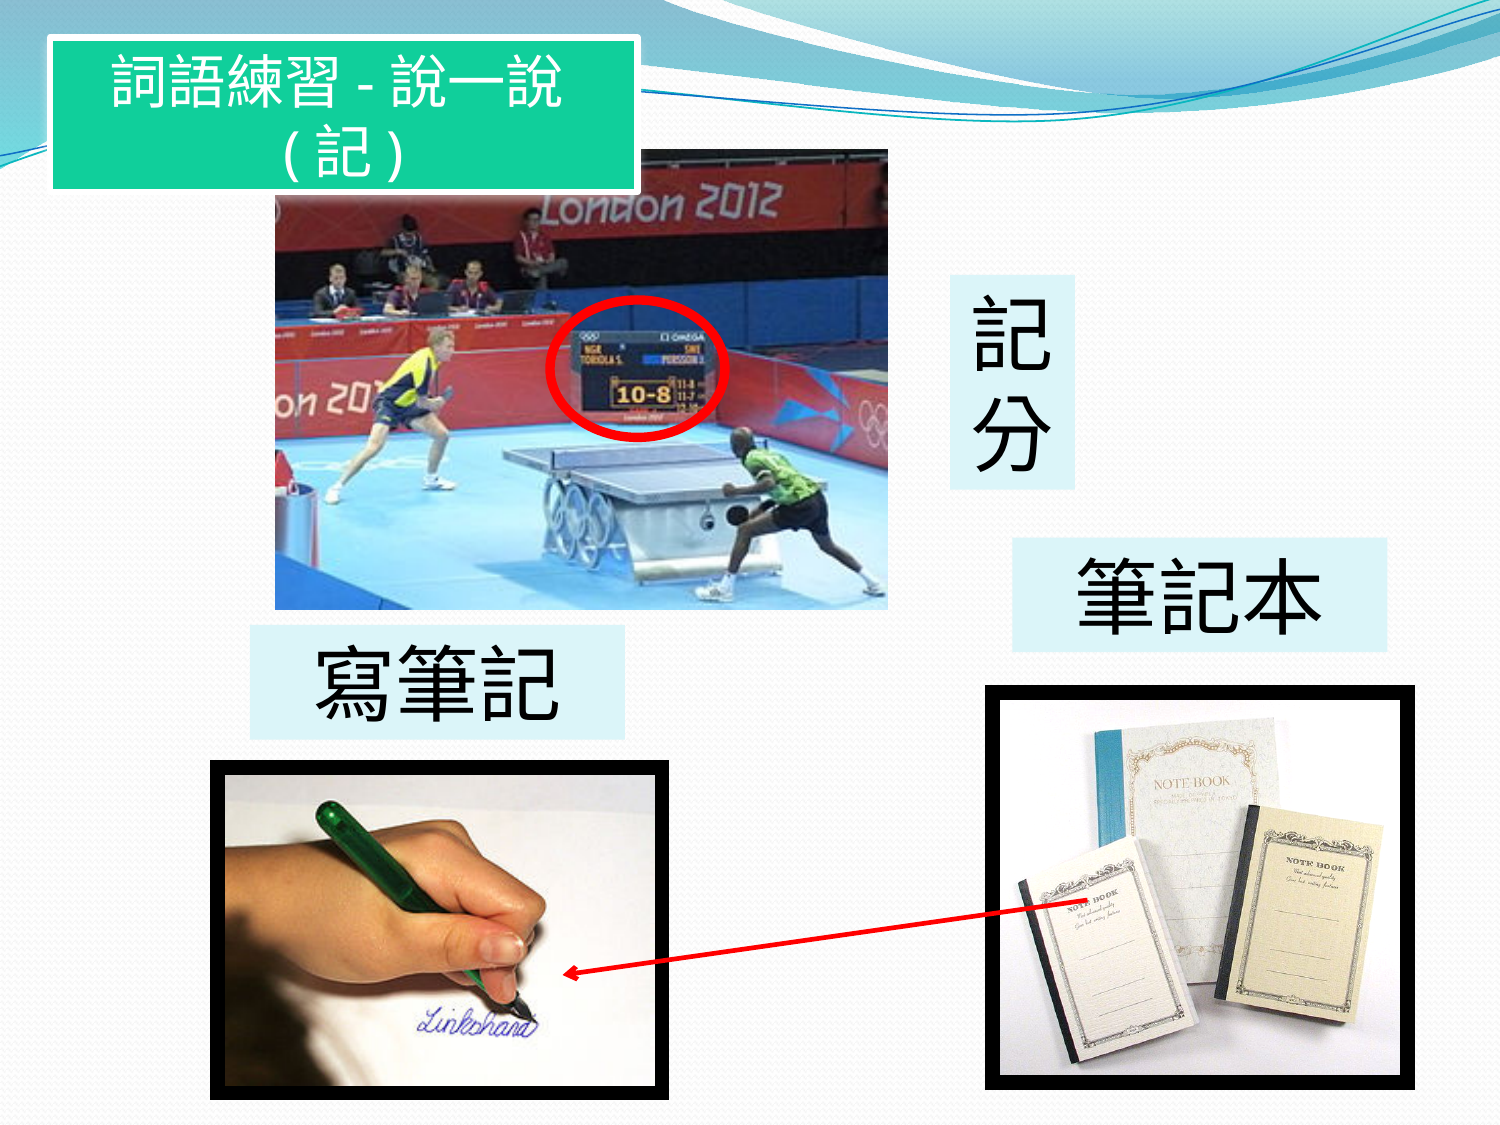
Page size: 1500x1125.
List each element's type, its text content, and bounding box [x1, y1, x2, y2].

picture [224, 774, 655, 1087]
text_box 寫筆記 [249, 624, 625, 740]
text_box 詞語練習-說一說(記) [47, 34, 641, 195]
text_box 筆記本 [1012, 537, 1388, 653]
picture [274, 149, 888, 610]
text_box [562, 899, 1088, 976]
picture [999, 699, 1401, 1076]
text_box 記分 [950, 274, 1075, 490]
text_box 金黃色 [267, 151, 274, 195]
